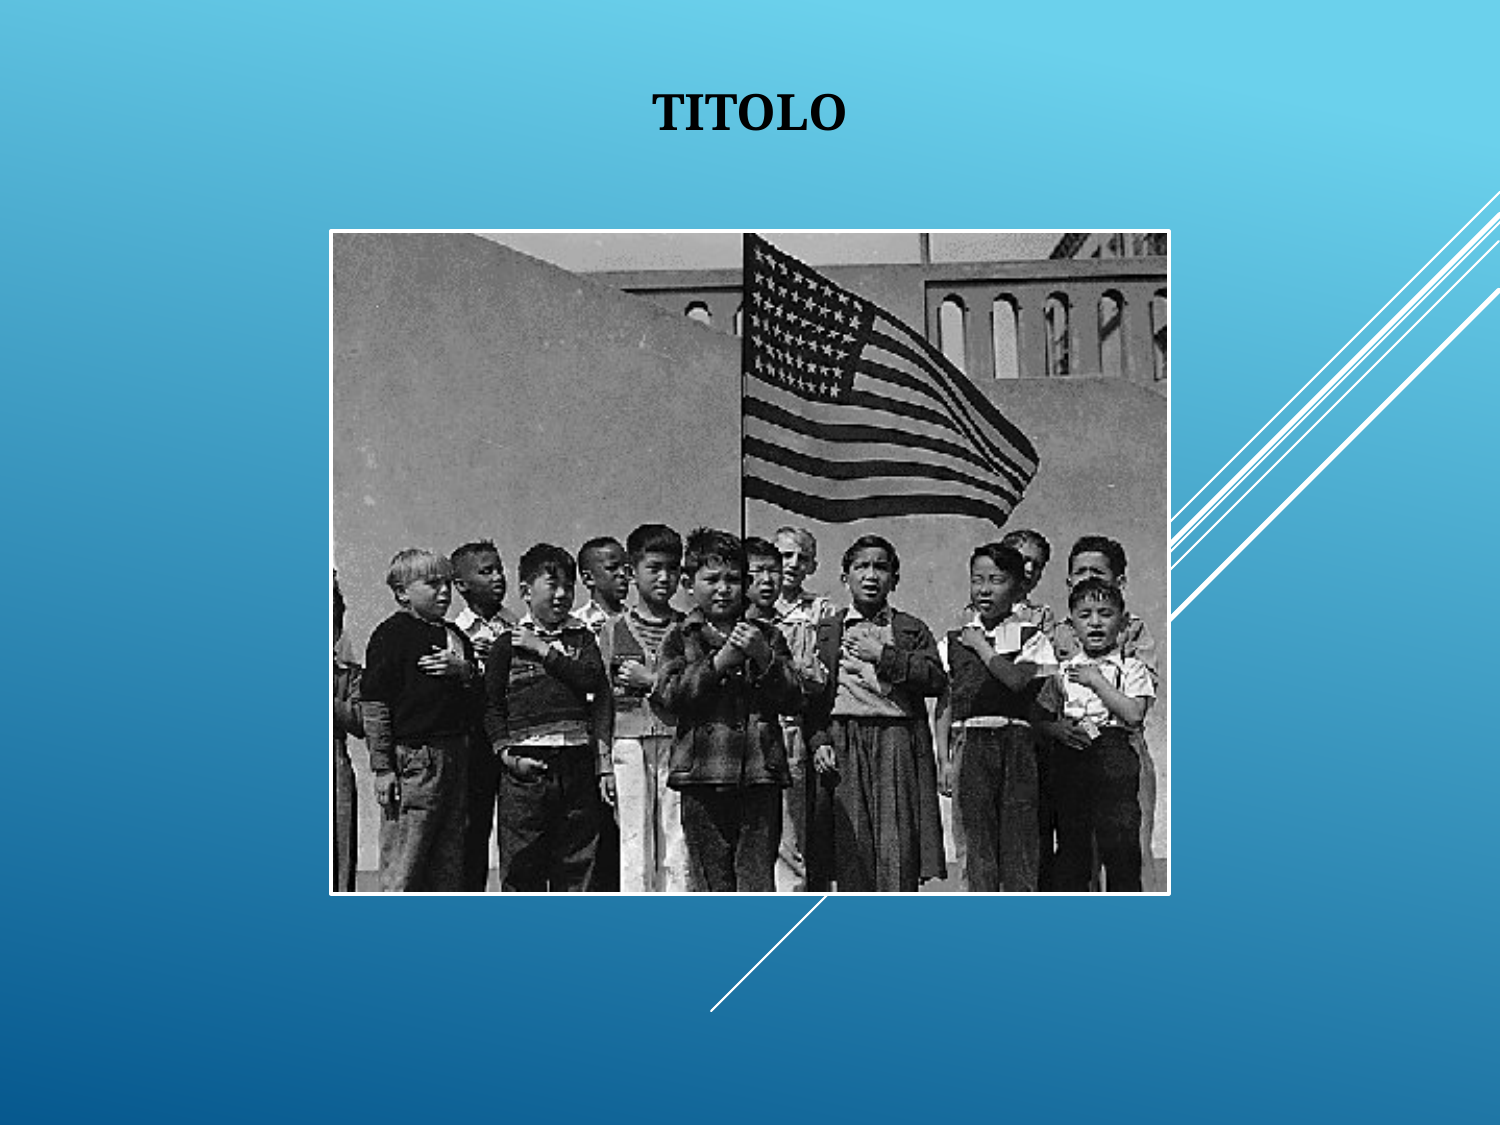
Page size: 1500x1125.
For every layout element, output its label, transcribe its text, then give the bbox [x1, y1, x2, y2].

title titolo [81, 48, 1419, 149]
picture [333, 233, 1167, 892]
